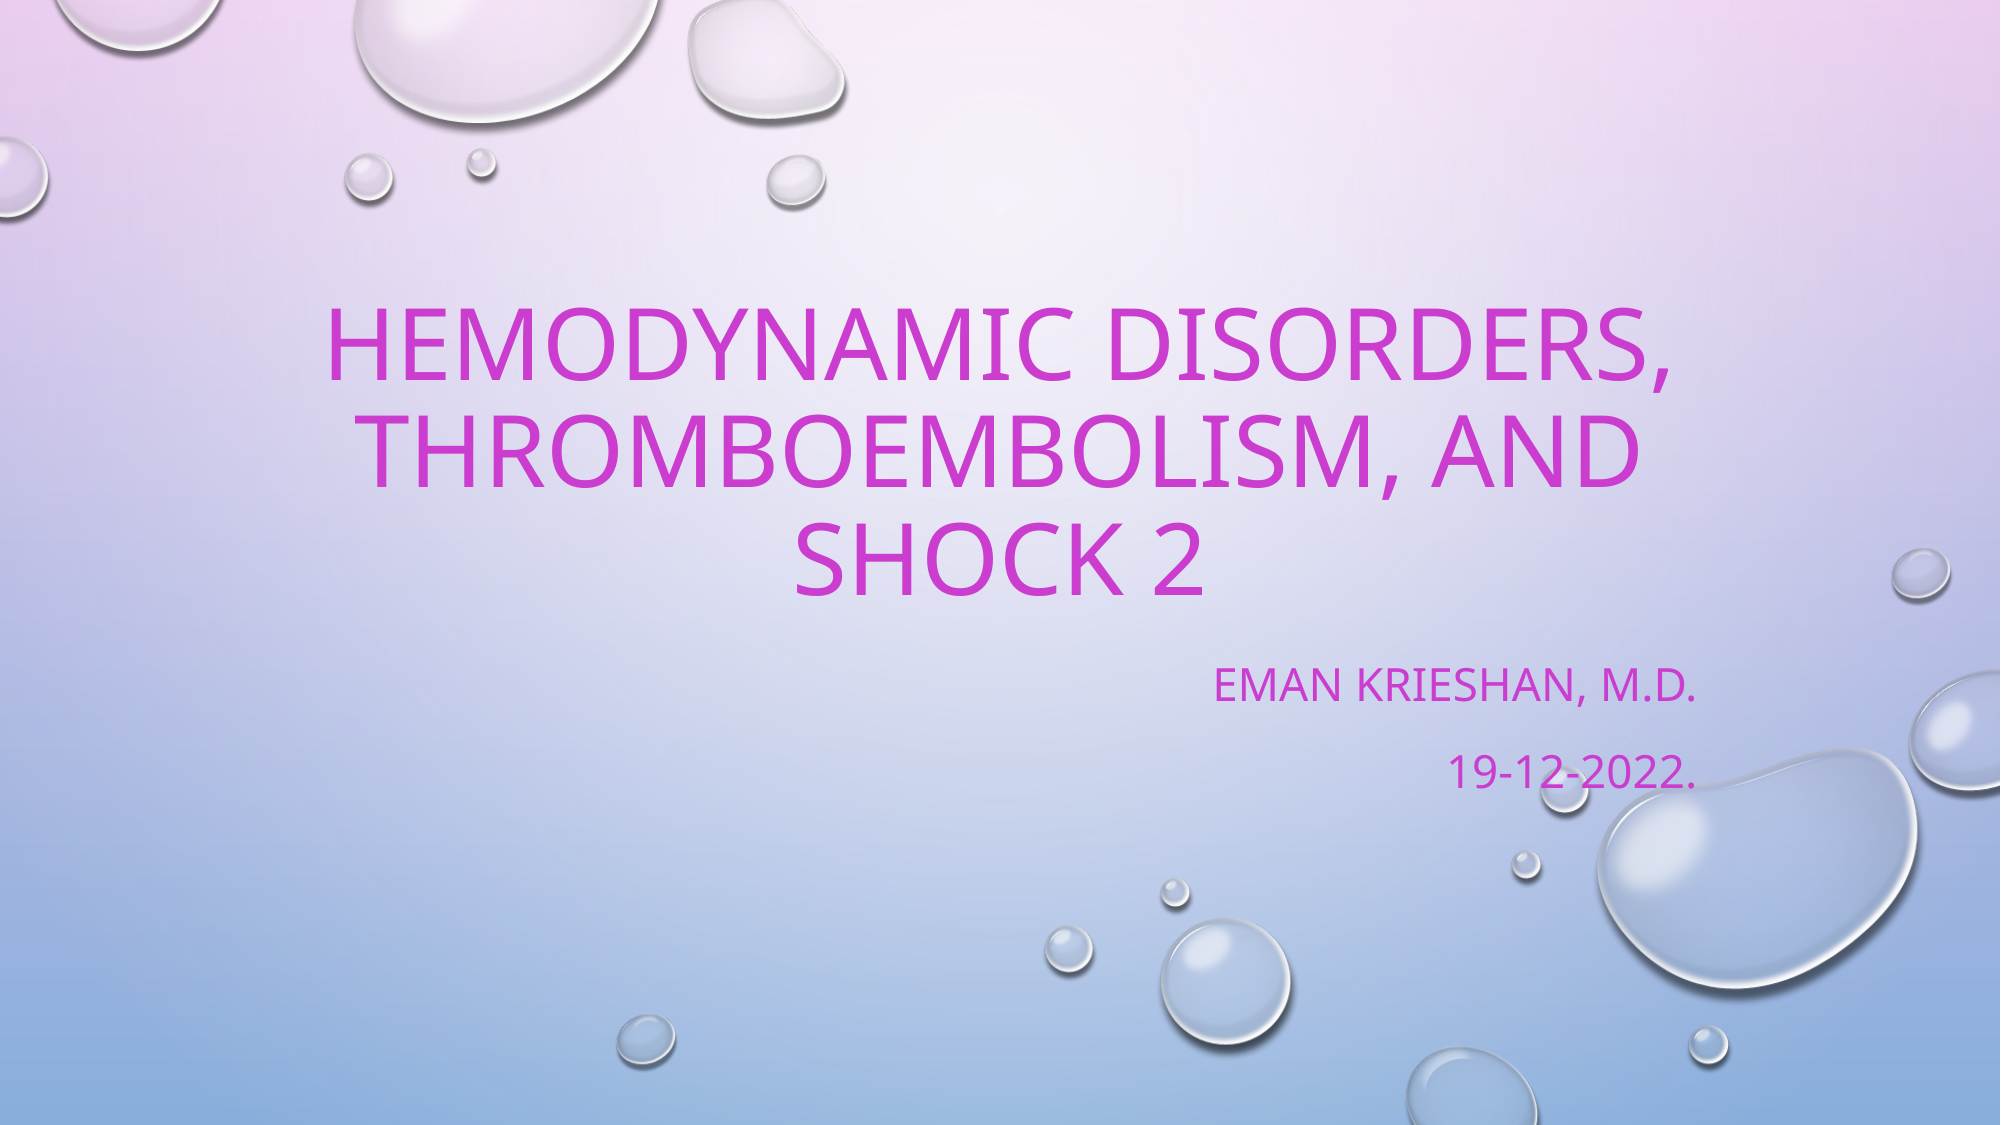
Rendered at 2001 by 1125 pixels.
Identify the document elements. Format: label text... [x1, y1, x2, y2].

subtitle Eman Krieshan, M.D. 19-12-2022. [287, 637, 1713, 863]
picture [0, 0, 2000, 1125]
title Hemodynamic Disorders, Thromboembolism, and Shock 2 [287, 213, 1713, 625]
